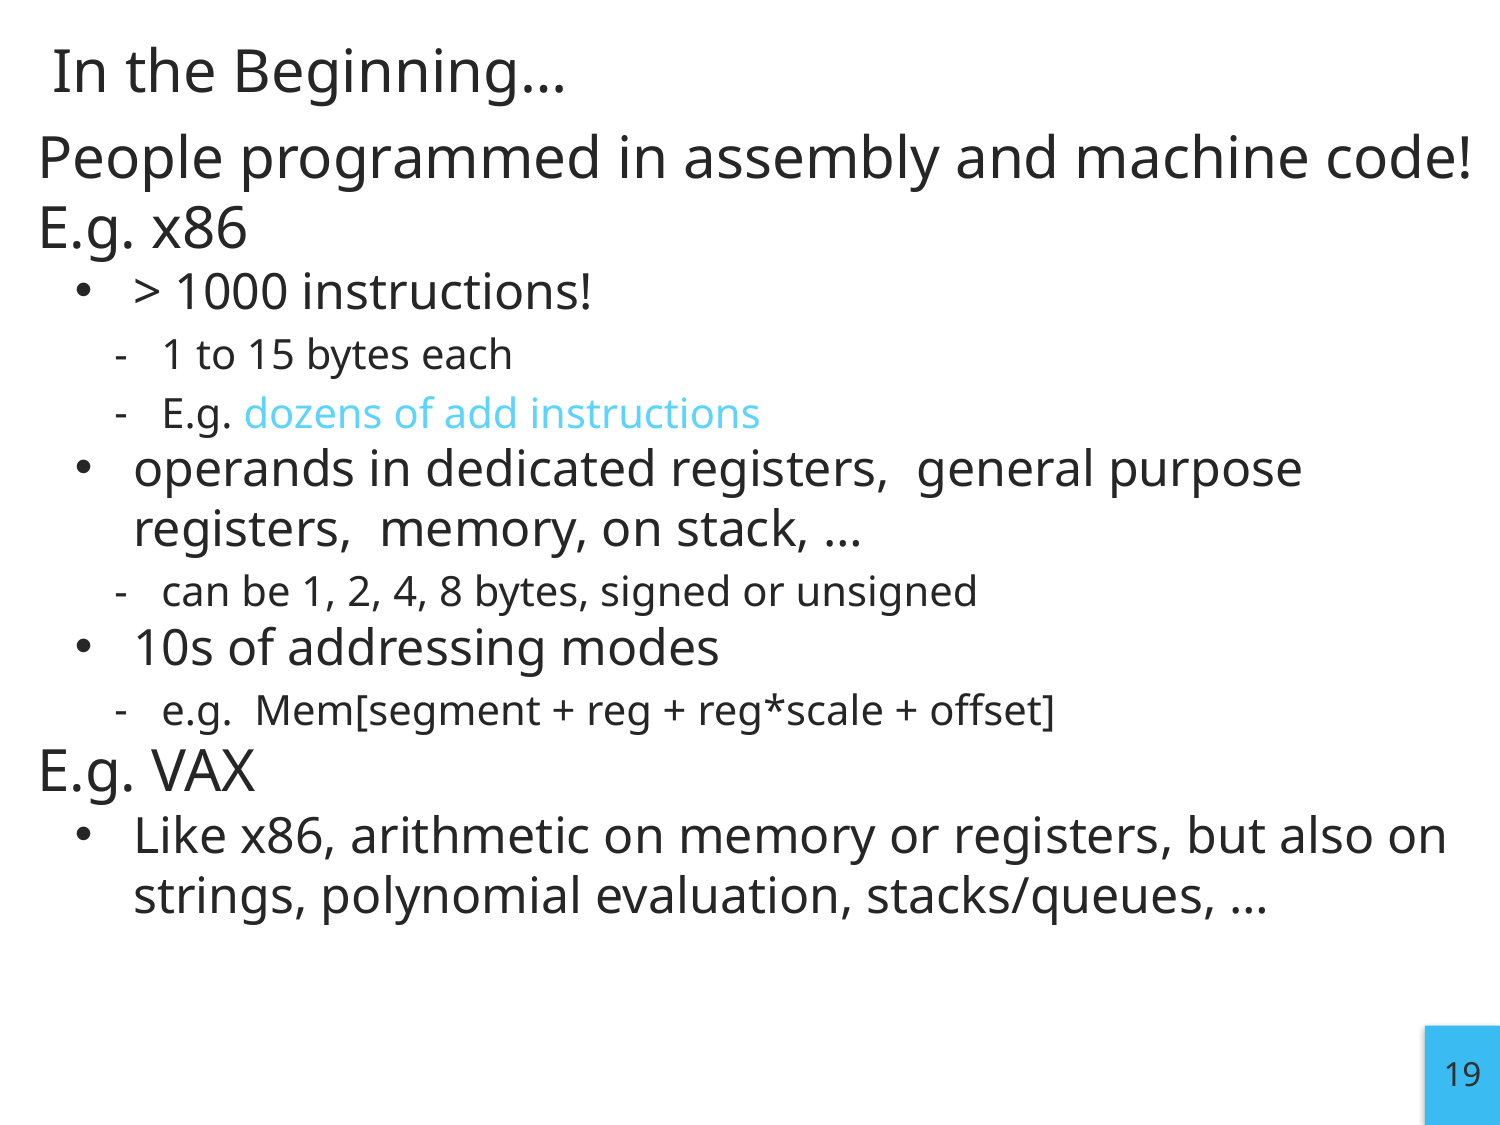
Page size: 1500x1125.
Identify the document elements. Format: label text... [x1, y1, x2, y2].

list People programmed in assembly and machine code! E.g. x86 > 1000 instructions! 1 to 15 bytes each E.g. dozens of add instructions operands in dedicated registers, general purpose registers, memory, on stack, … can be 1, 2, 4, 8 bytes, signed or unsigned 10s of addressing modes e.g. Mem[segment + reg + reg*scale + offset] E.g. VAX Like x86, arithmetic on memory or registers, but also on strings, polynomial evaluation, stacks/queues, … [22, 112, 1500, 1125]
title In the Beginning… [37, 24, 1463, 113]
